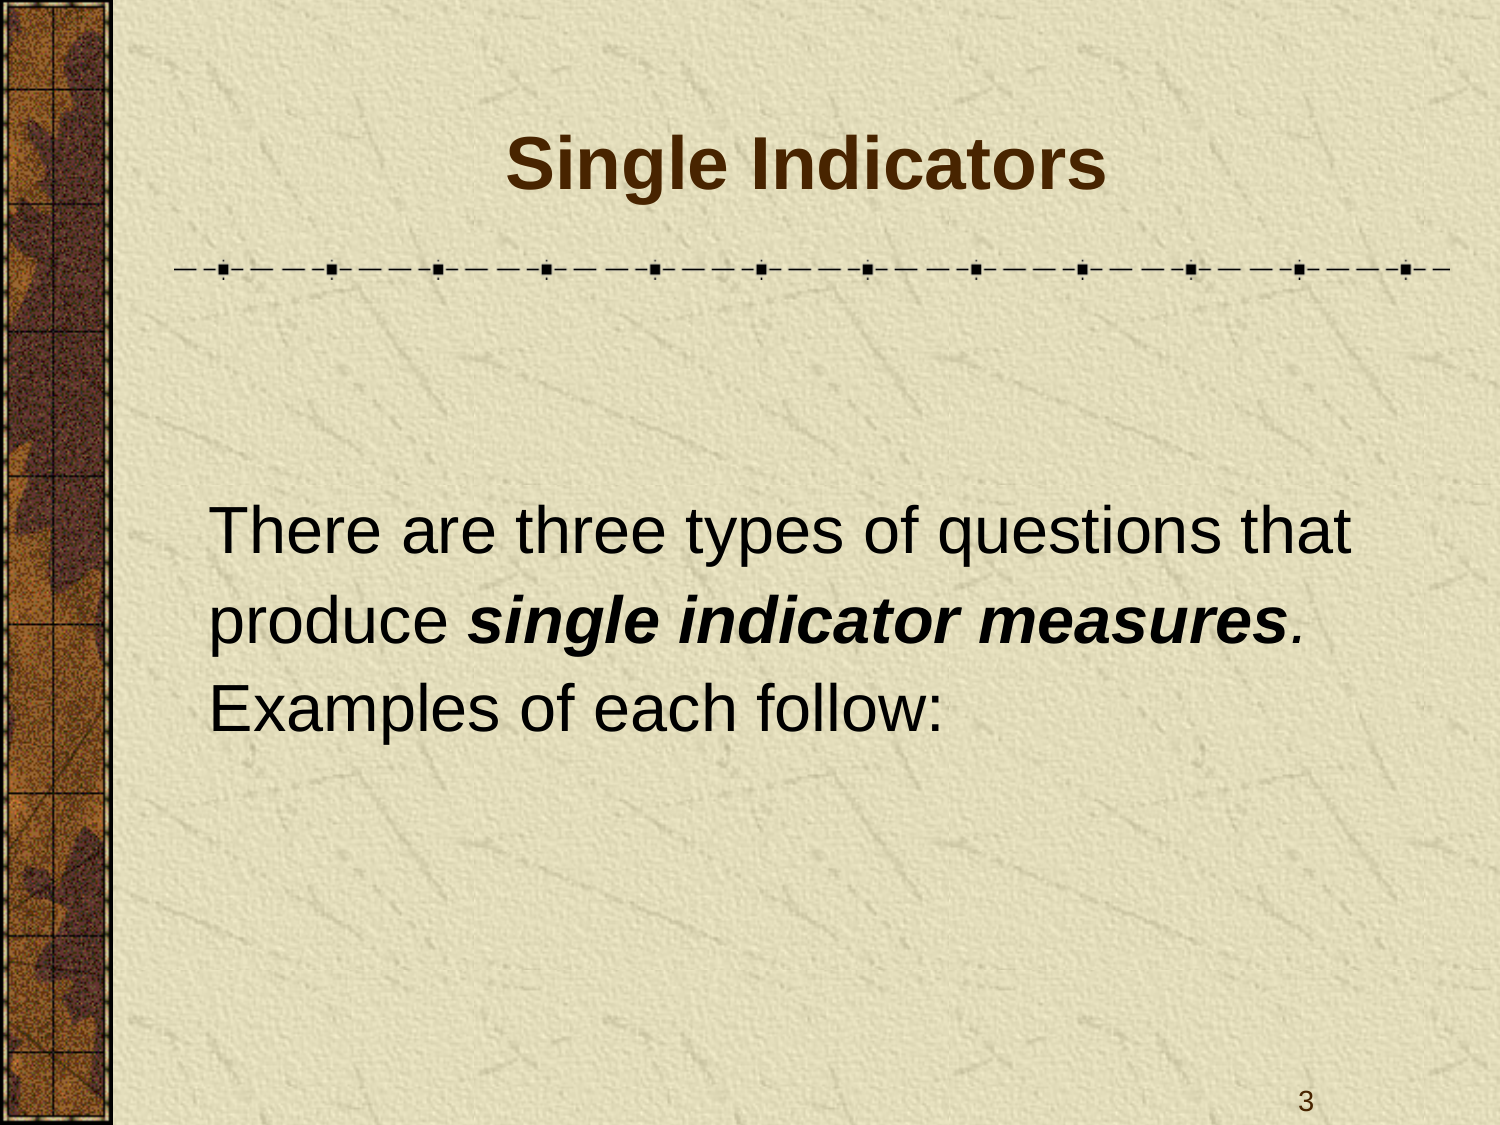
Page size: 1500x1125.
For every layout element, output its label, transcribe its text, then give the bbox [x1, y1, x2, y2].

slide_number 3 [1149, 1049, 1463, 1125]
picture [0, 0, 1500, 1125]
title Single Indicators [201, 87, 1413, 213]
list There are three types of questions that produce single indicator measures. Examples of each follow: [137, 462, 1383, 808]
